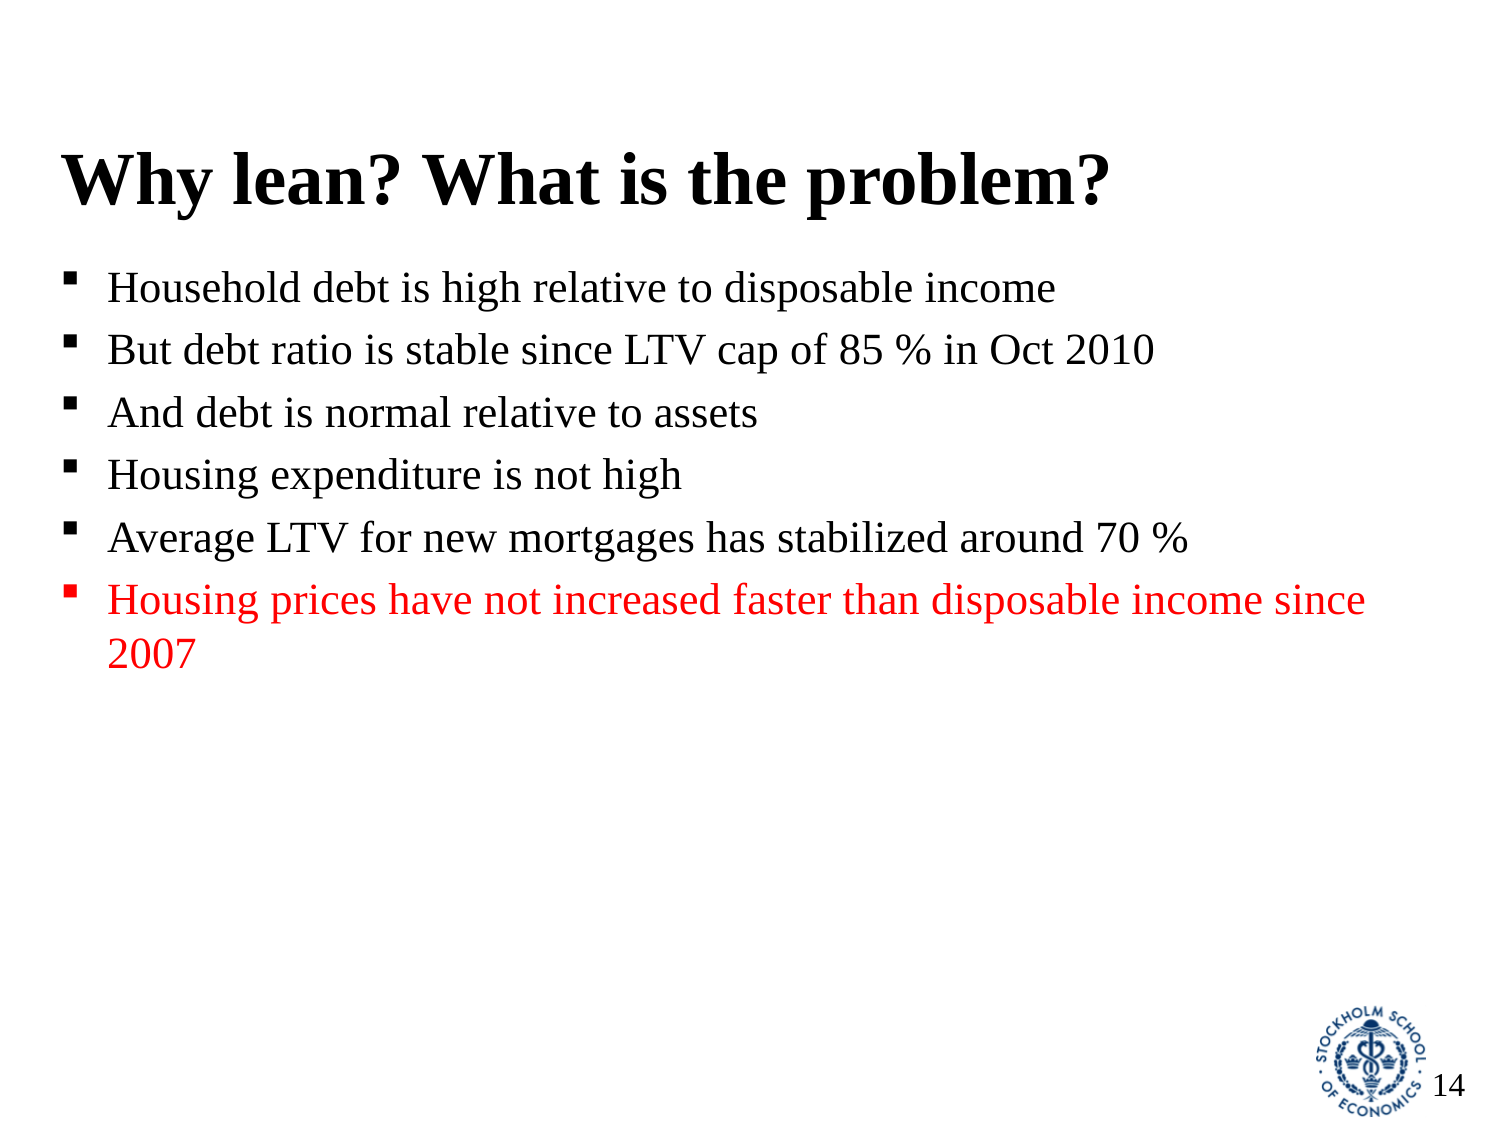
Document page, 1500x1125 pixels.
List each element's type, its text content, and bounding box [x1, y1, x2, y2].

picture [1316, 1010, 1427, 1118]
title Why lean? What is the problem? [44, 39, 1461, 228]
list Household debt is high relative to disposable income But debt ratio is stable since LTV cap of 85 % in Oct 2010 And debt is normal relative to assets Housing expenditure is not high Average LTV for new mortgages has stabilized around 70 % Housing prices have not increased faster than disposable income since 2007 [44, 249, 1461, 1010]
